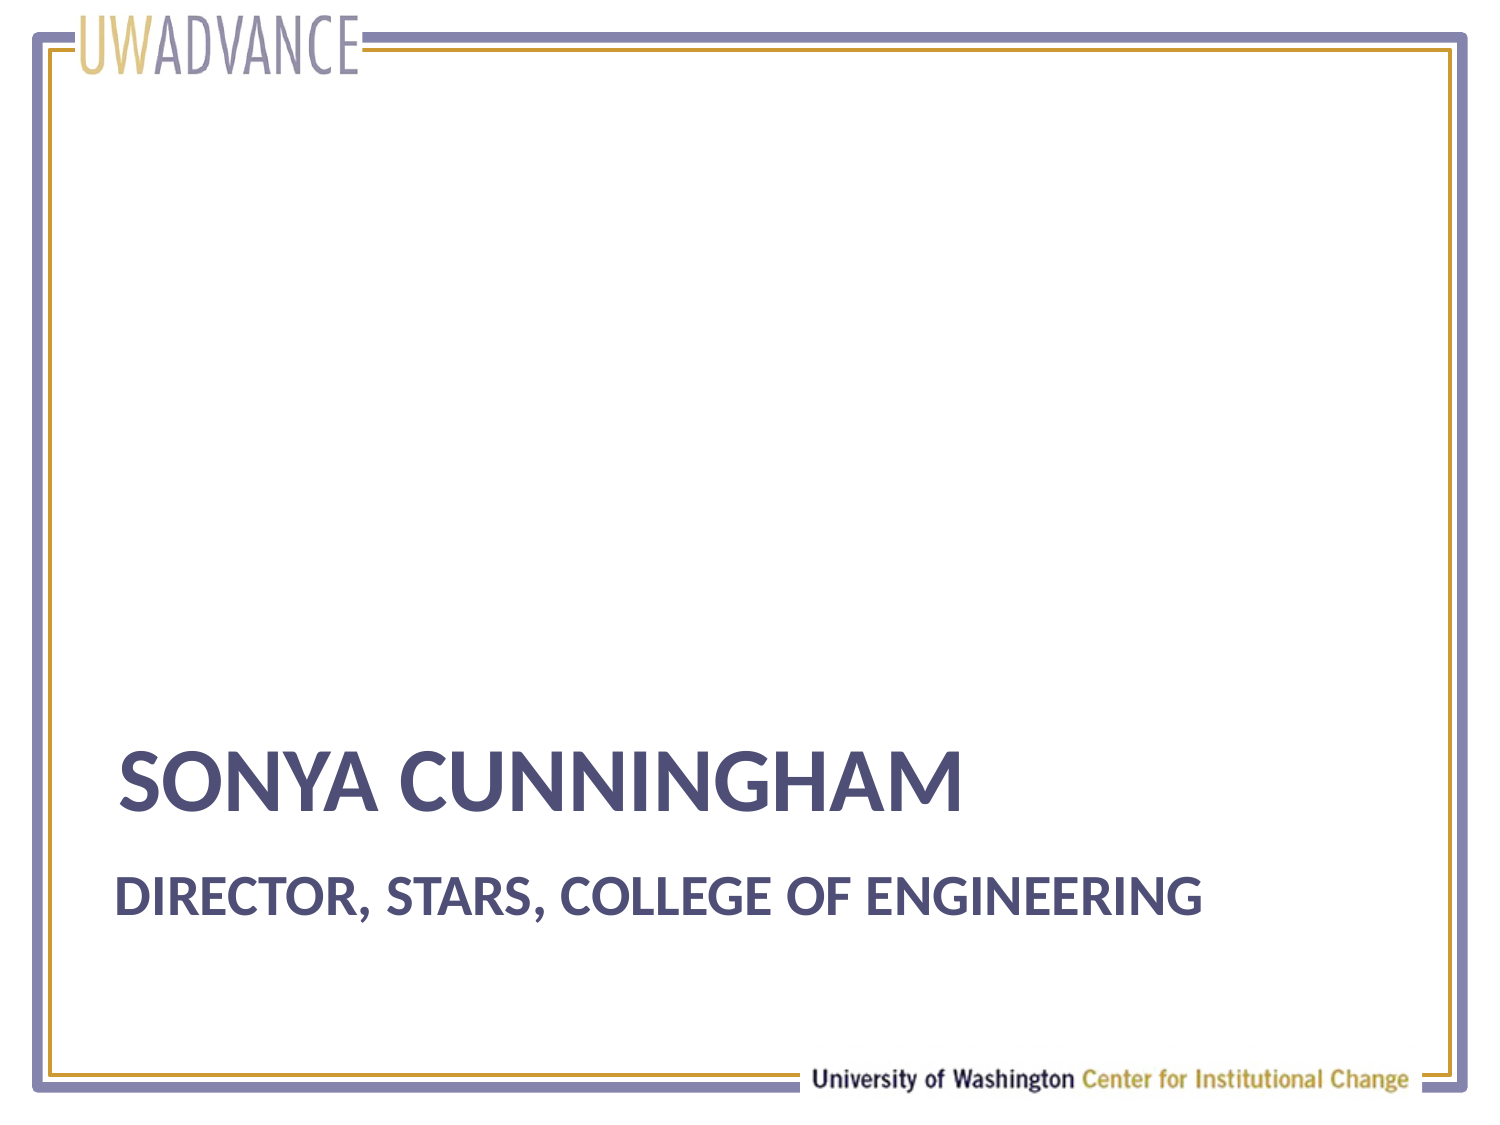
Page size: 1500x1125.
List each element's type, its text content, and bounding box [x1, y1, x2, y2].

text_box SONYA CUNNINGHAM [103, 712, 1379, 849]
picture [800, 1046, 1423, 1100]
picture [75, 12, 363, 80]
text_box Director, stars, COLLEGE OF ENGINEERING [99, 849, 1434, 977]
